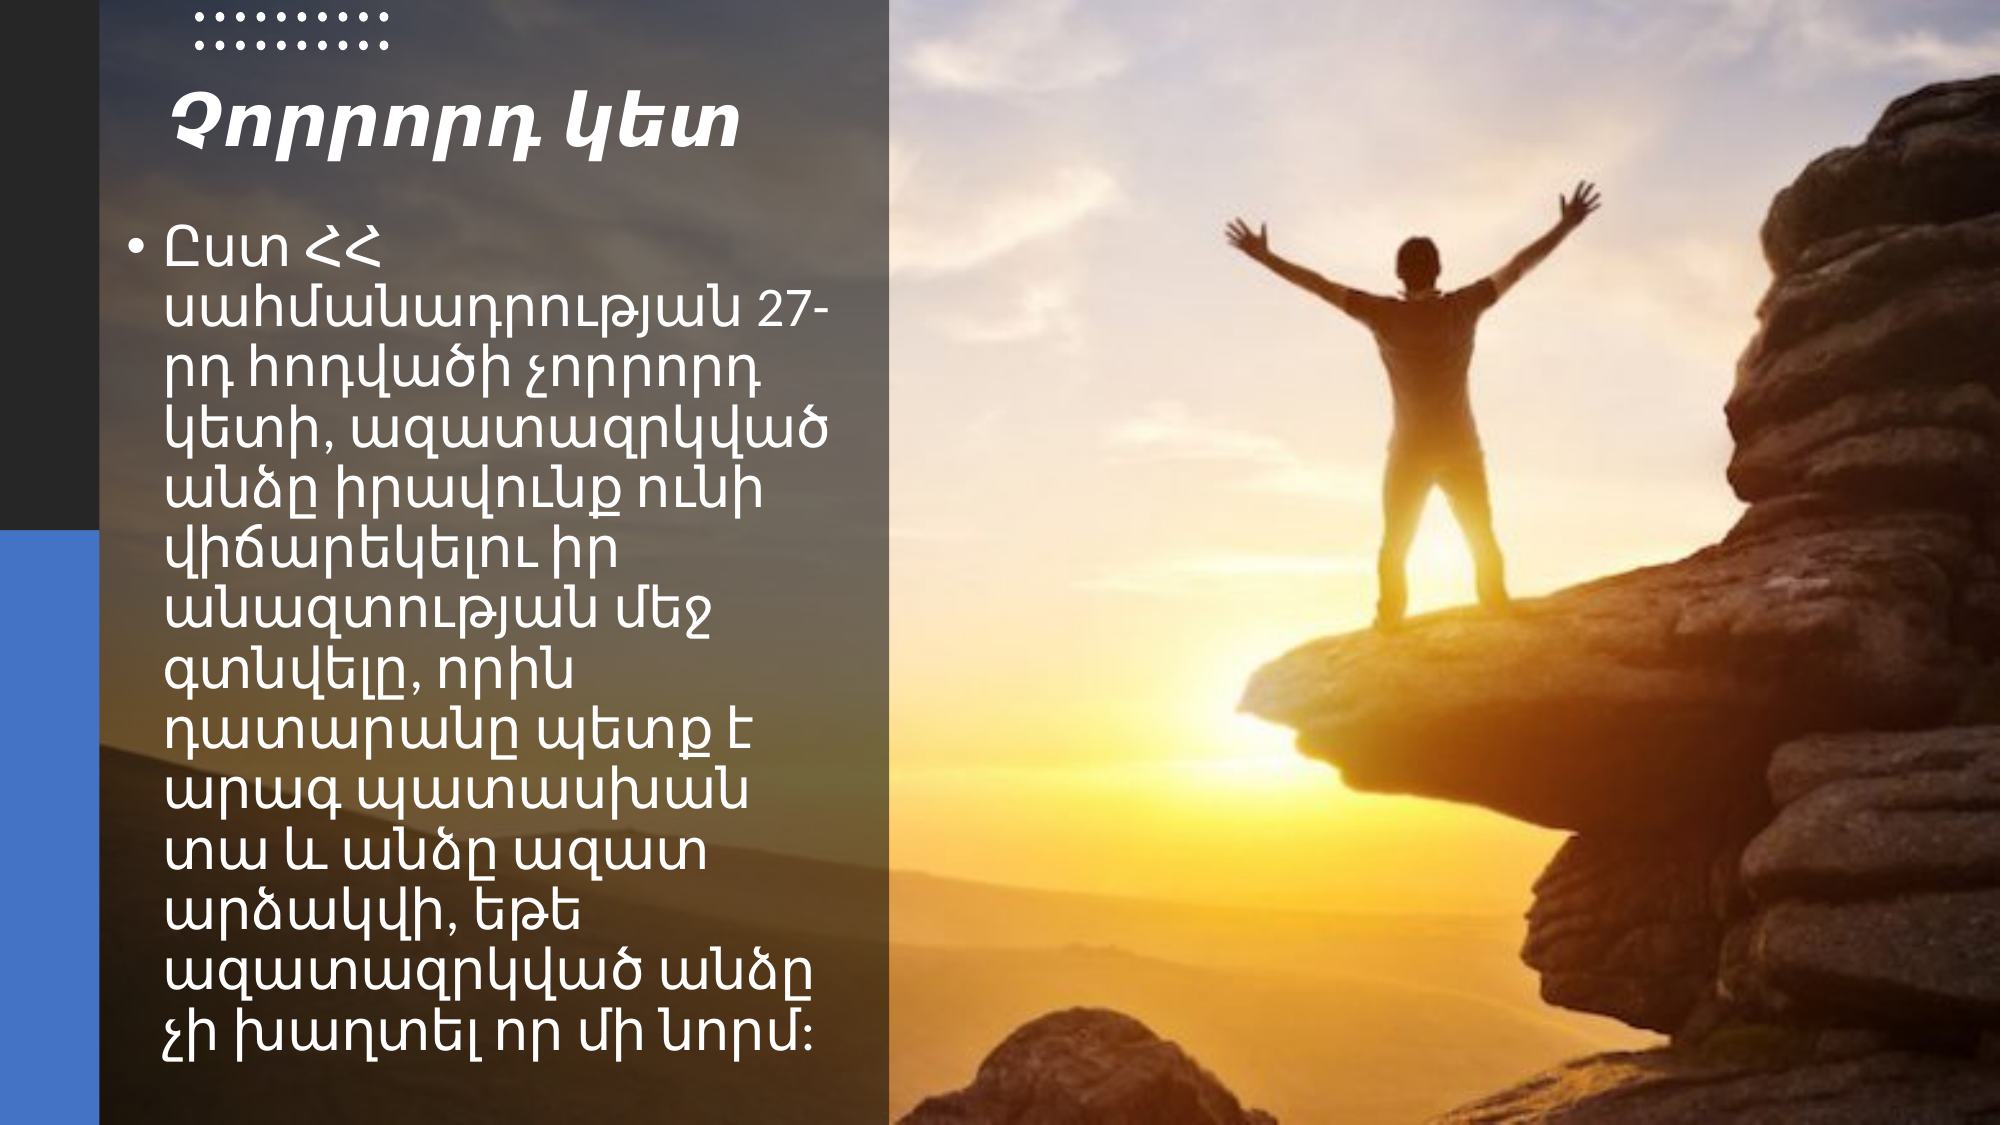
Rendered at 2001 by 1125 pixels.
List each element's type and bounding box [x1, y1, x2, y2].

picture [98, 0, 2000, 1125]
text_box [0, 0, 98, 529]
text_box [194, 11, 389, 51]
text_box [0, 529, 98, 1125]
